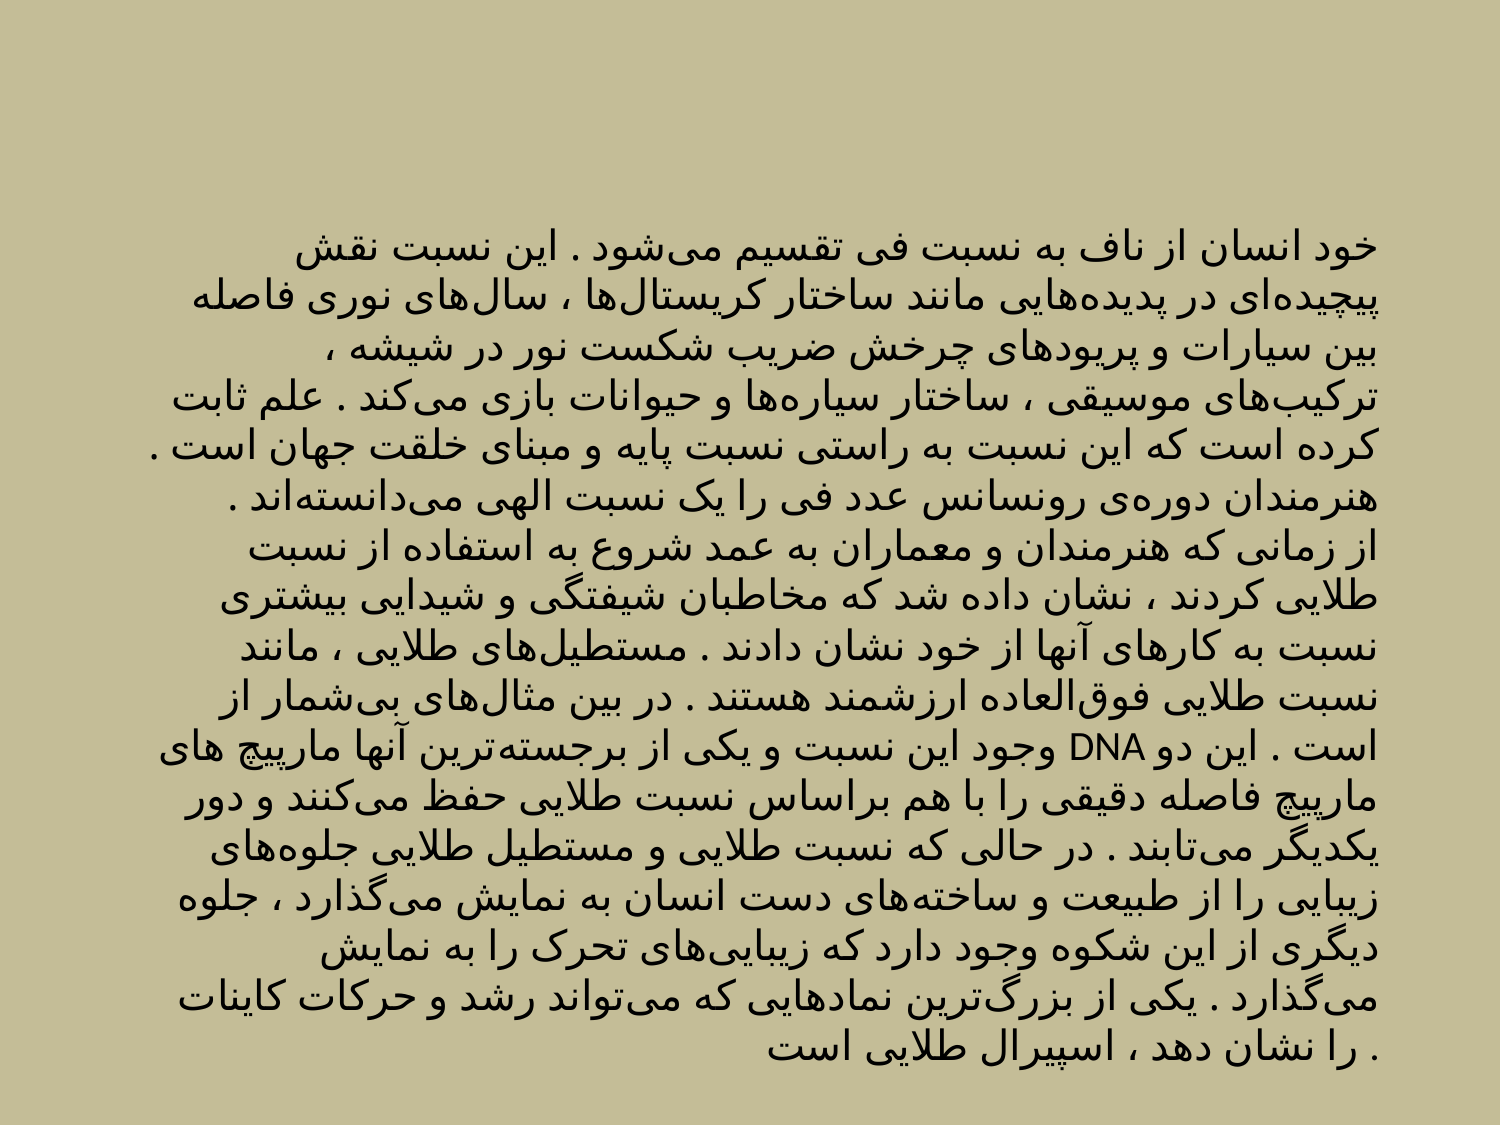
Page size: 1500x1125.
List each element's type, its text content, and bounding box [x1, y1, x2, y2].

text_box خود انسان از ناف به نسبت فی تقسیم می‌شود . این نسبت نقش پیچیده‌ای در پدیده‌هایی مانند ساختار کریستال‌ها ، سال‌های نوری فاصله بین سیارات و پریودهای چرخش ضریب شکست نور در شیشه ، ترکیب‌های موسیقی ، ساختار سیاره‌ها و حیوانات بازی می‌کند . علم ثابت کرده است که این نسبت به راستی نسبت پایه و مبنای خلقت جهان است . هنرمندان دوره‌ی رونسانس عدد فی را یک نسبت الهی می‌دانسته‌اند . از زمانی که هنرمندان و معماران به عمد شروع به استفاده از نسبت طلایی کردند ، نشان داده شد که مخاطبان شیفتگی و شیدایی بیشتری نسبت به کارهای آنها از خود نشان دادند . مستطیل‌های طلایی ، مانند نسبت طلایی فوق‌العاده ارزشمند هستند . در بین مثال‌های بی‌شمار از وجود این نسبت و یکی از برجسته‌ترین آنها مارپیچ های DNA است . این دو مارپیچ فاصله دقیقی را با هم براساس نسبت طلایی حفظ می‌کنند و دور یکدیگر می‌تابند . در حالی که نسبت طلایی و مستطیل طلایی جلوه‌های زیبایی را از طبیعت و ساخته‌های دست انسان به نمایش می‌گذارد ، جلوه دیگری از این شکوه وجود دارد که زیبایی‌های تحرک را به نمایش می‌گذارد . یکی از بزرگ‌ترین نمادهایی که می‌تواند رشد و حرکات کاینات را نشان دهد ، اسپیرال طلایی است . [128, 210, 1395, 1125]
